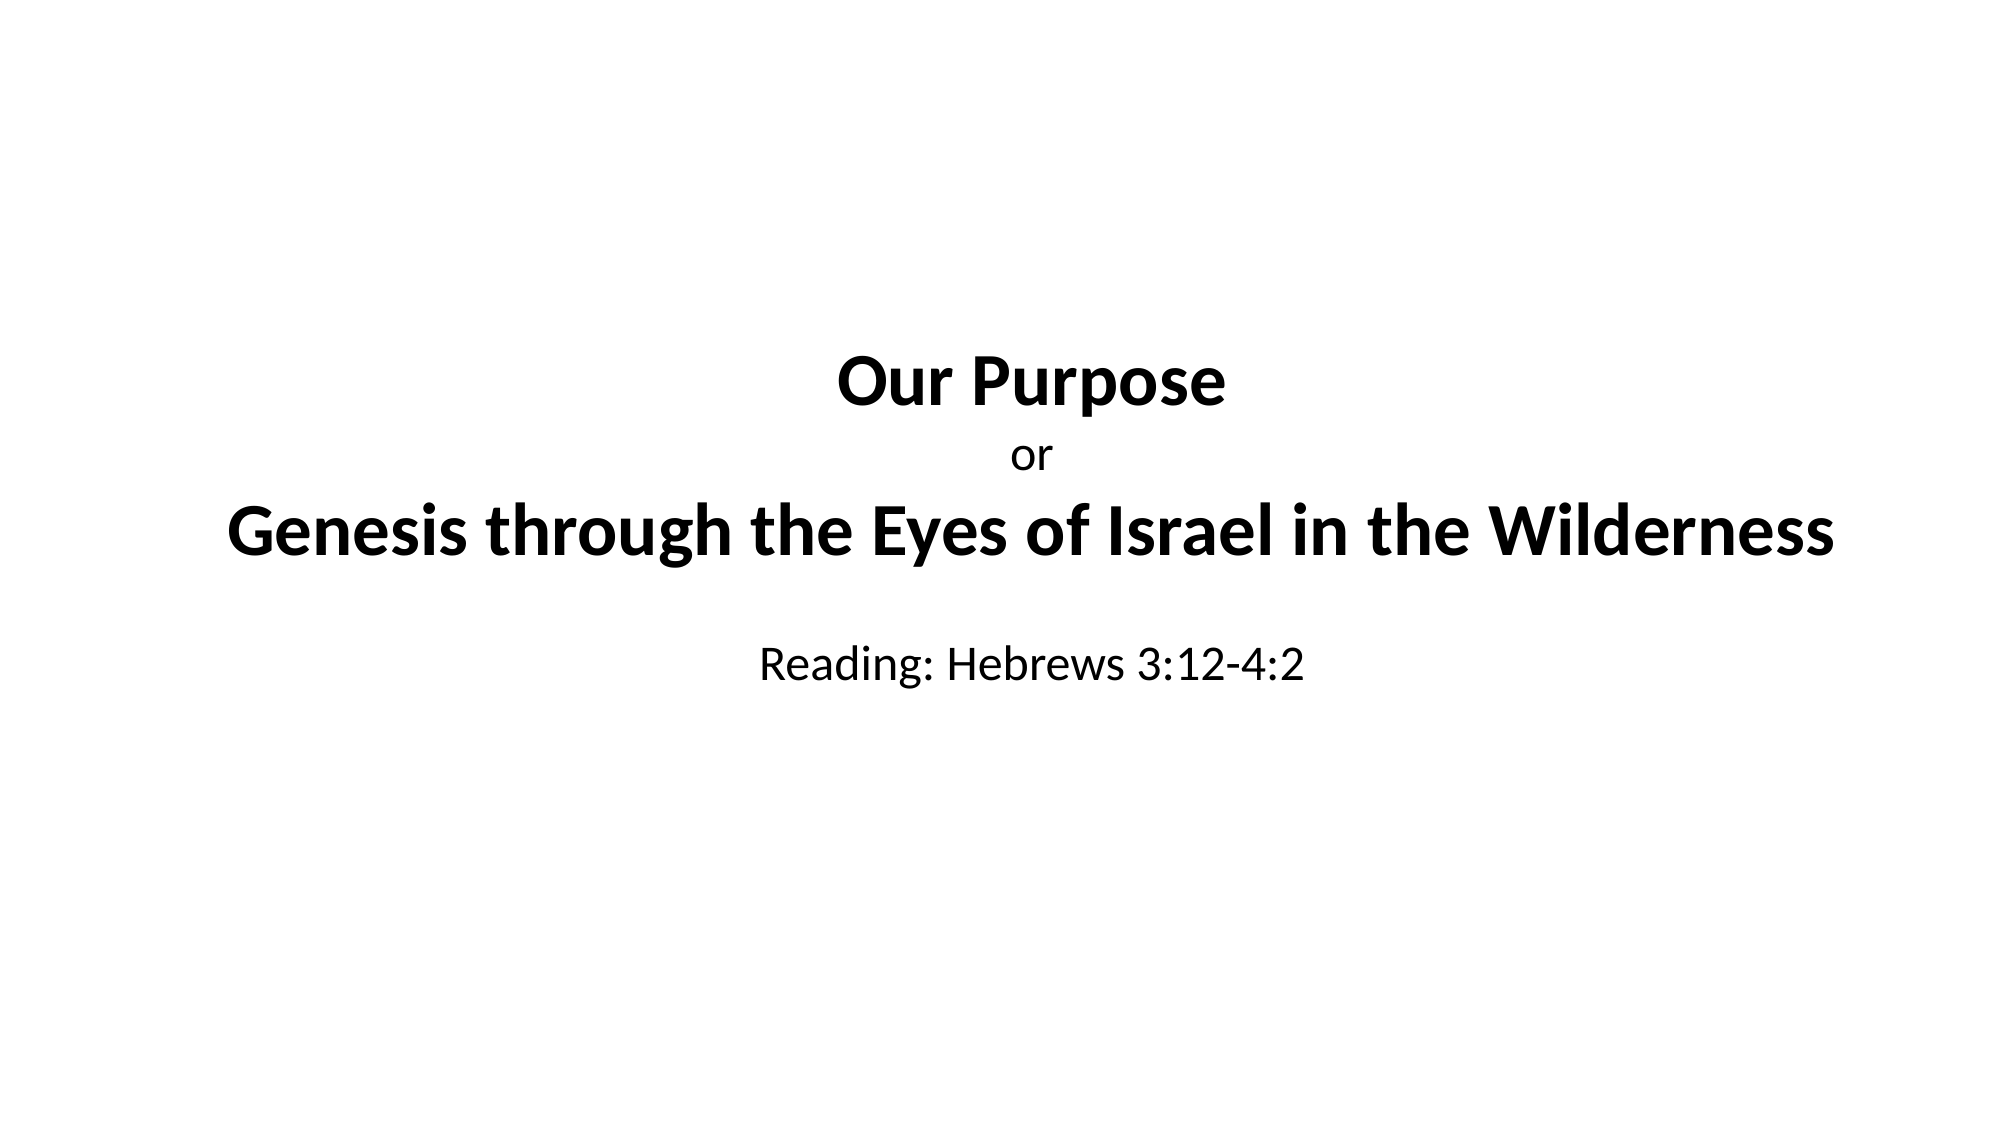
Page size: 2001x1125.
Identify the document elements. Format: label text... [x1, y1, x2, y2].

text_box Our Purpose or Genesis through the Eyes of Israel in the Wilderness Reading: Hebrews 3:12-4:2 [212, 323, 1853, 699]
